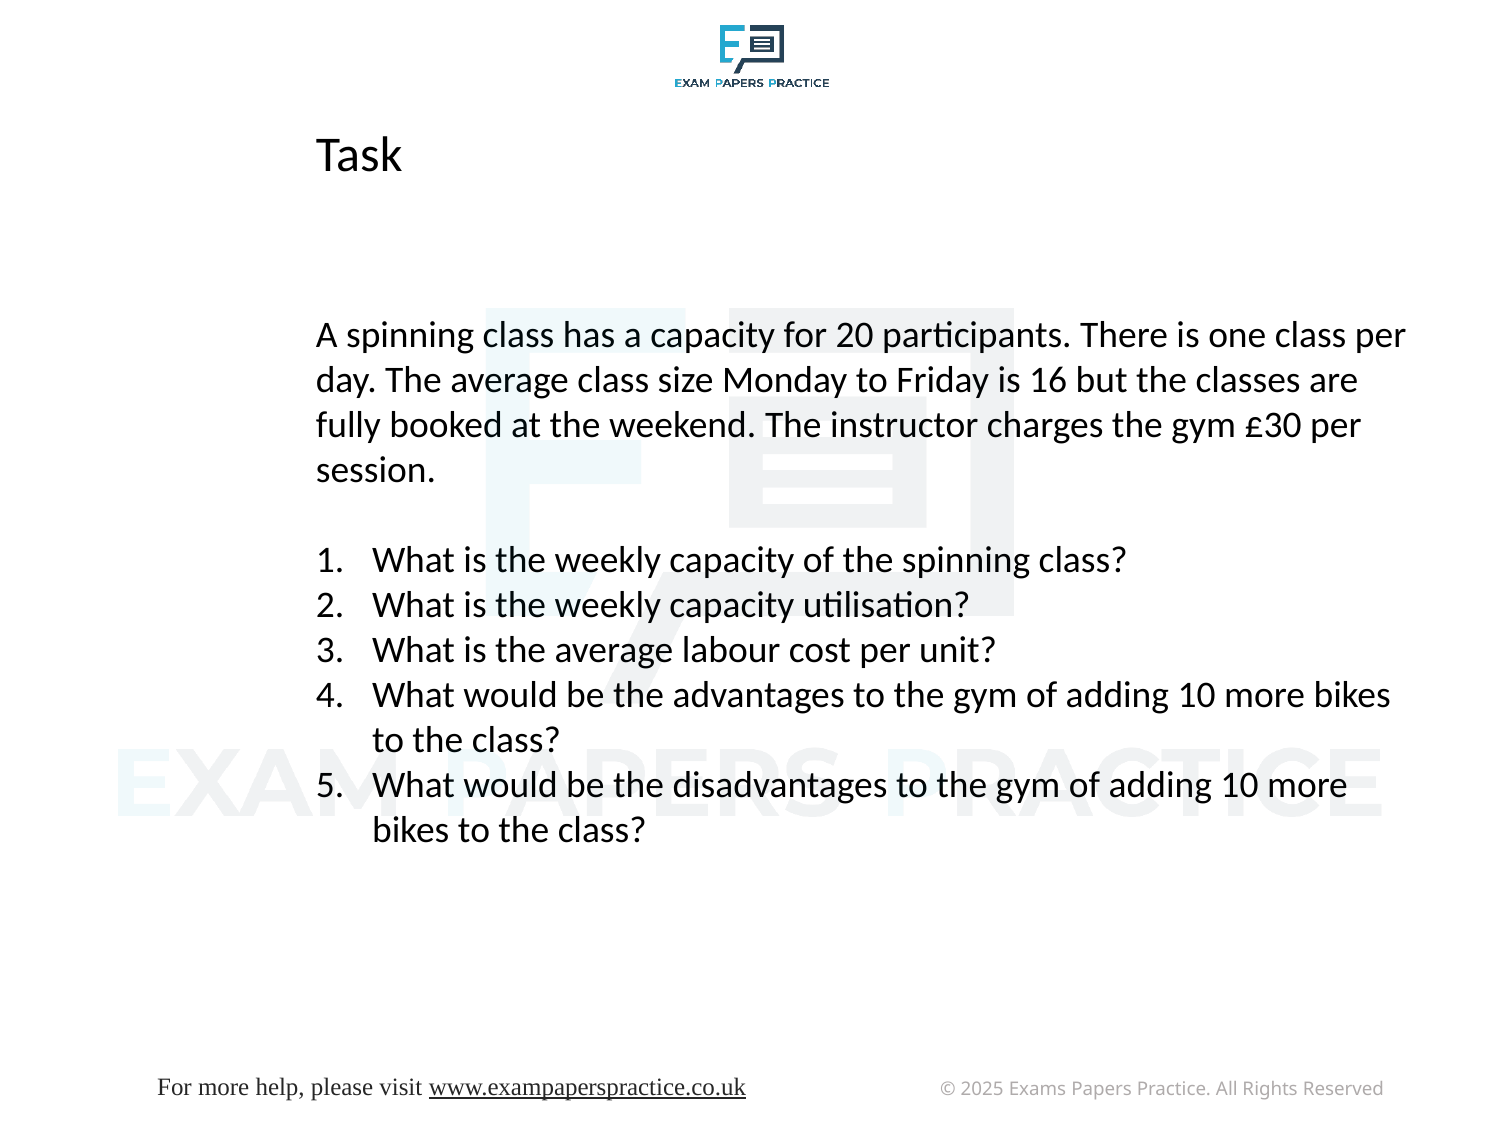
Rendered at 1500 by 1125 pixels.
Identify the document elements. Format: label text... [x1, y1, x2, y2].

picture [675, 25, 829, 87]
text_box A spinning class has a capacity for 20 participants. There is one class per day. The average class size Monday to Friday is 16 but the classes are fully booked at the weekend. The instructor charges the gym £30 per session. What is the weekly capacity of the spinning class? What is the weekly capacity utilisation? What is the average labour cost per unit? What would be the advantages to the gym of adding 10 more bikes to the class? What would be the disadvantages to the gym of adding 10 more bikes to the class? [301, 302, 1435, 858]
text_box © 2025 Exams Papers Practice. All Rights Reserved [911, 1068, 1412, 1107]
text_box Task [301, 113, 1294, 189]
text_box For more help, please visit www.exampaperspractice.co.uk [120, 1063, 783, 1102]
picture [118, 308, 1382, 817]
